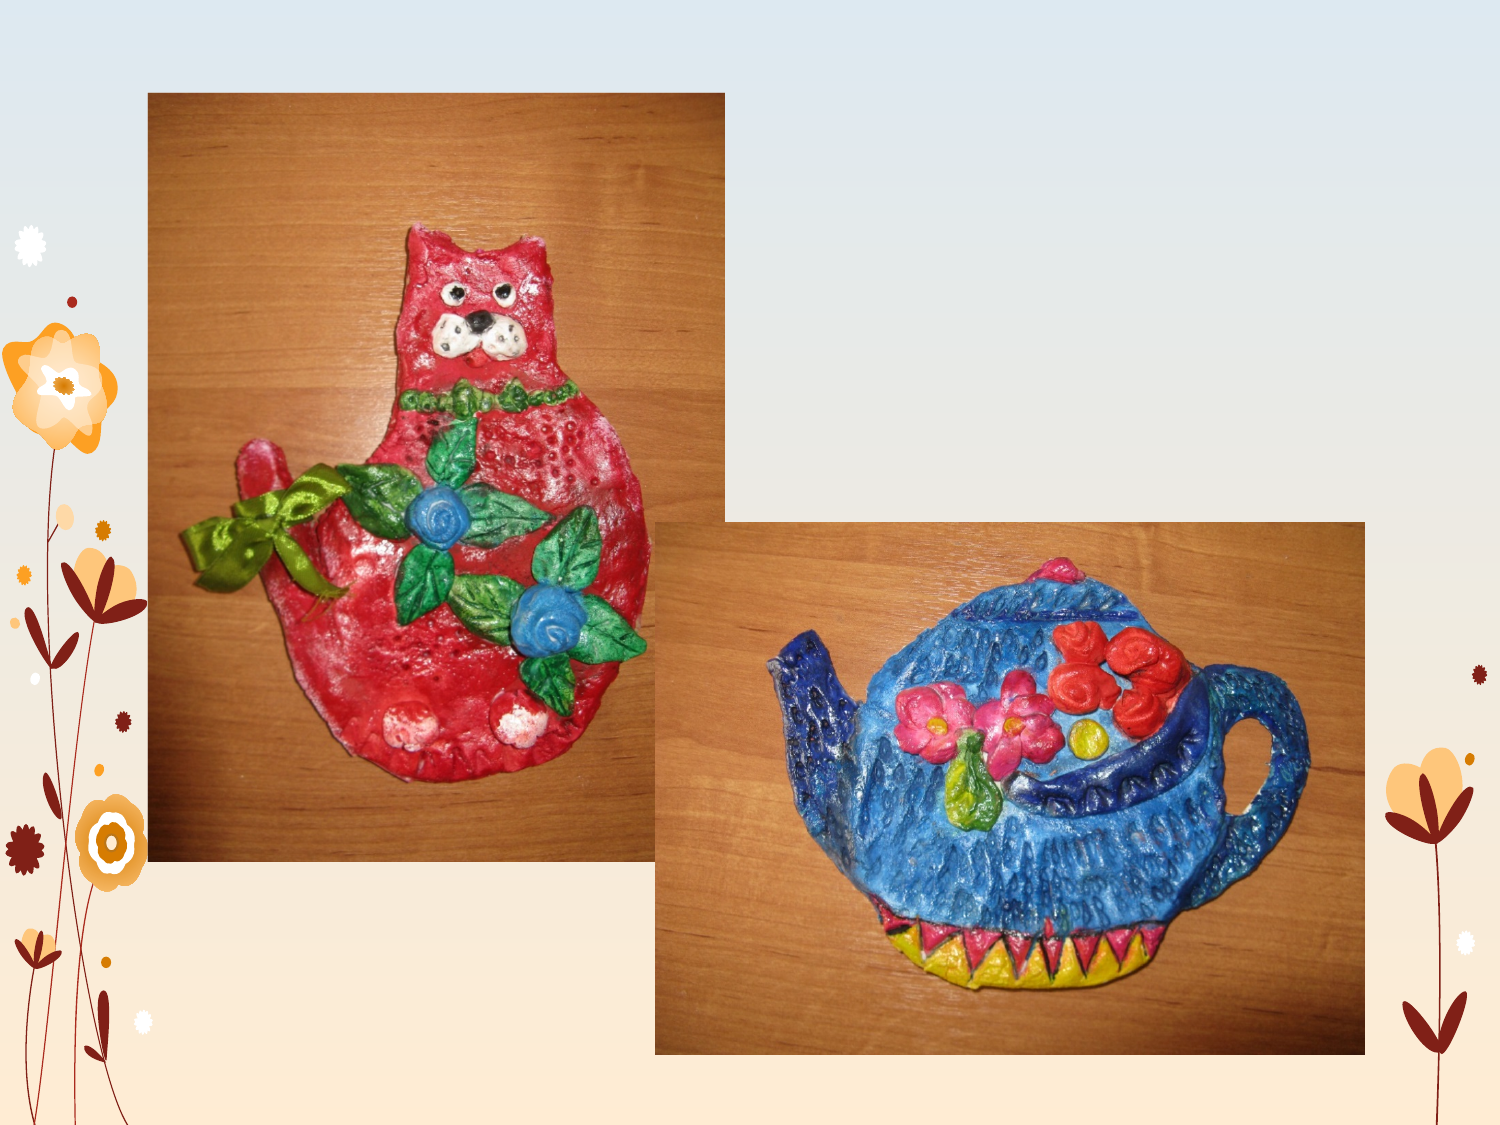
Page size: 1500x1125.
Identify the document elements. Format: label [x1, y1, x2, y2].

list [51, 188, 821, 766]
picture [148, 522, 1365, 1055]
picture [148, 93, 725, 188]
